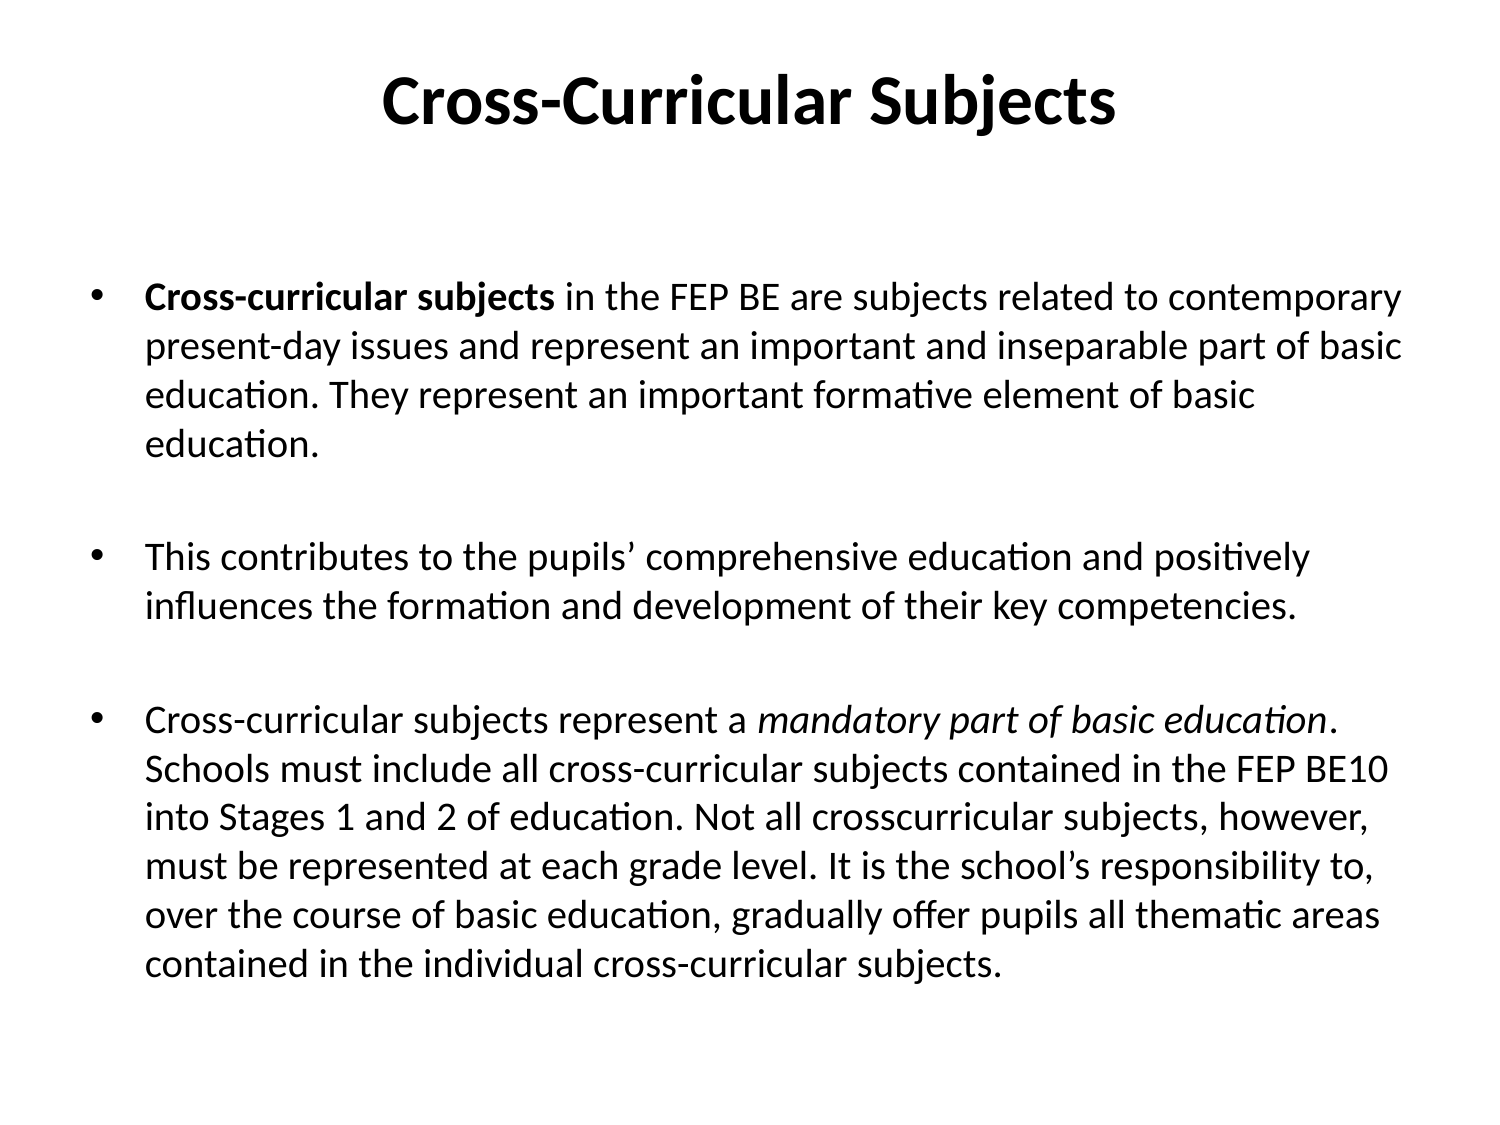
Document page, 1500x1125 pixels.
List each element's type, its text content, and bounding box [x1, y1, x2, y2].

title Cross-Curricular Subjects [75, 45, 1425, 233]
list Cross-curricular subjects in the FEP BE are subjects related to contemporary present-day issues and represent an important and inseparable part of basic education. They represent an important formative element of basic education. This contributes to the pupils’ comprehensive education and positively influences the formation and development of their key competencies. Cross-curricular subjects represent a mandatory part of basic education. Schools must include all cross-curricular subjects contained in the FEP BE10 into Stages 1 and 2 of education. Not all crosscurricular subjects, however, must be represented at each grade level. It is the school’s responsibility to, over the course of basic education, gradually offer pupils all thematic areas contained in the individual cross-curricular subjects. [75, 262, 1425, 1005]
